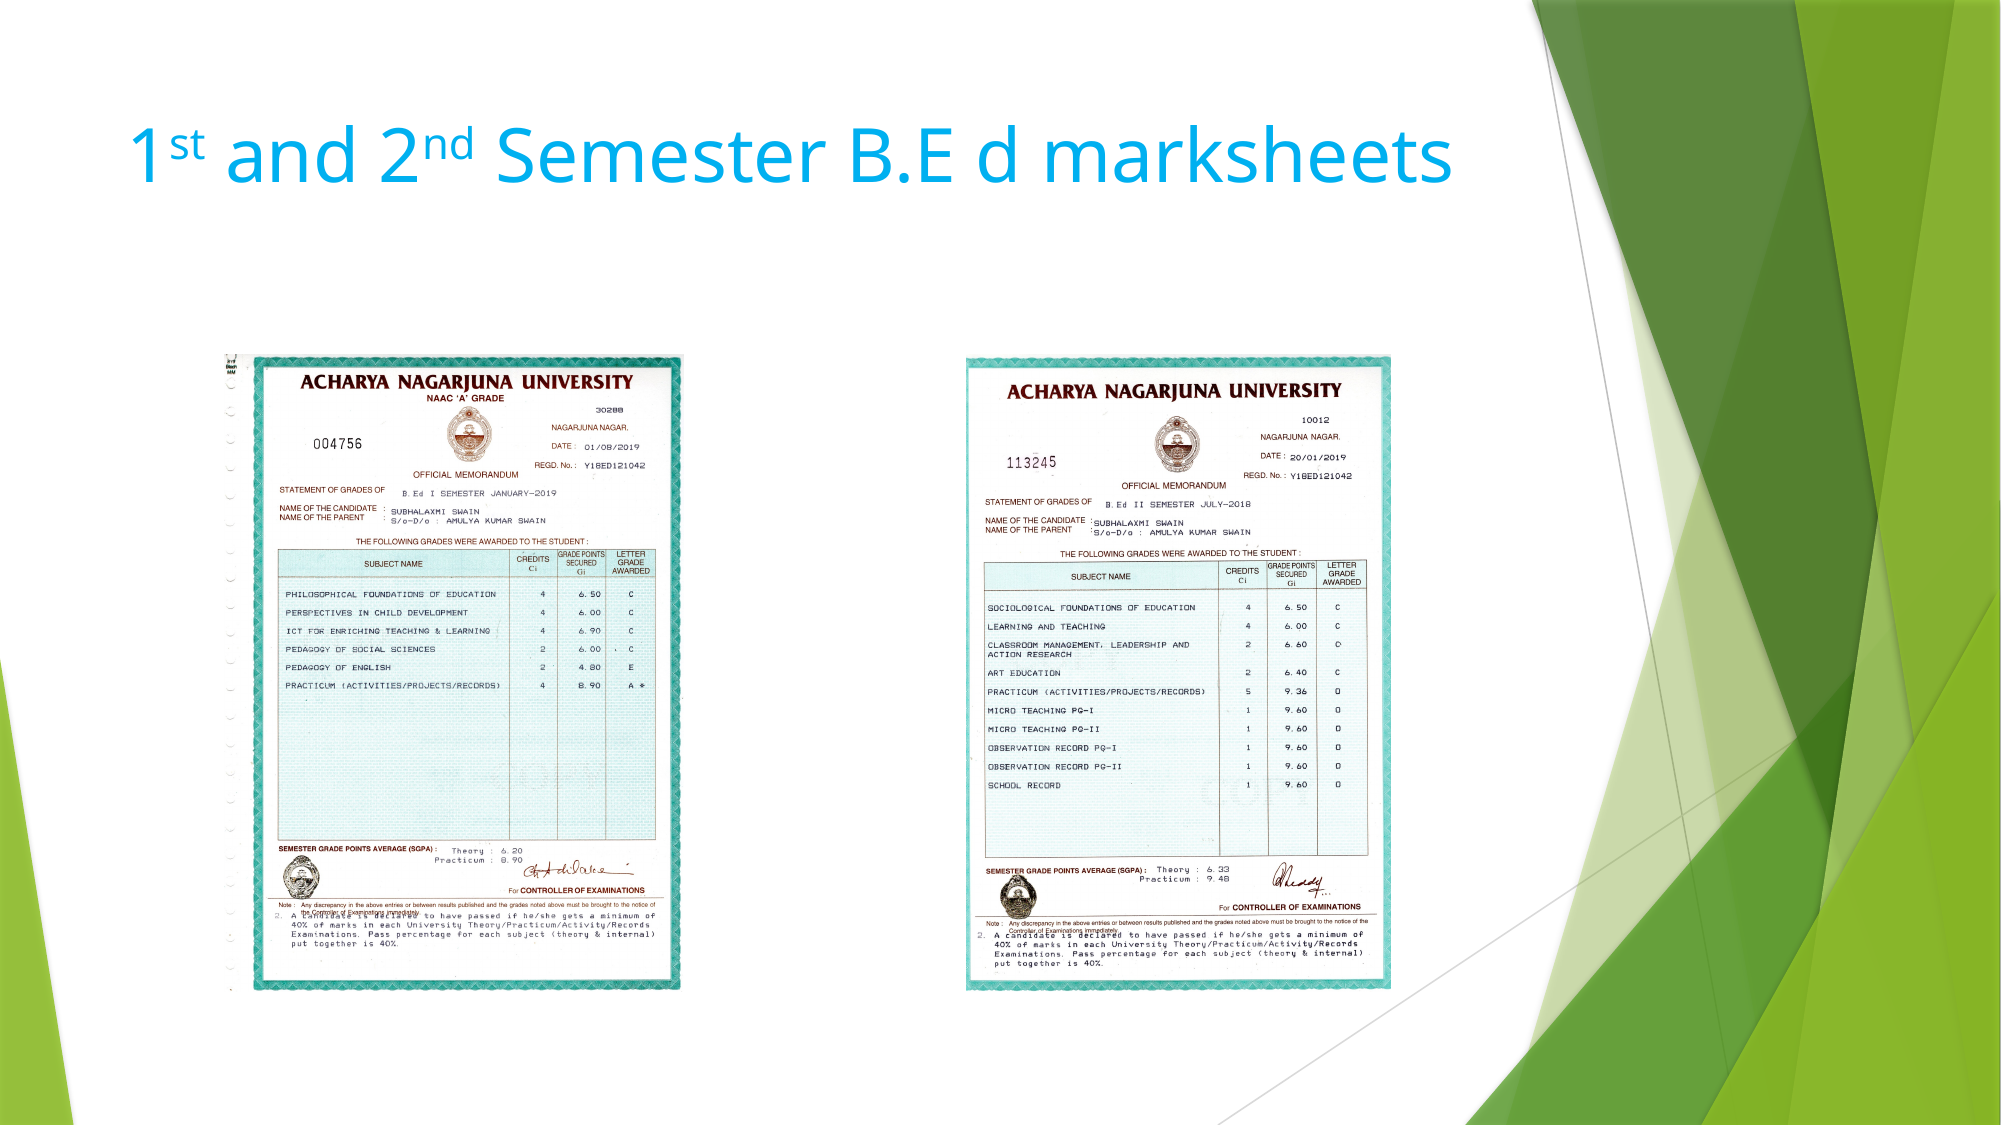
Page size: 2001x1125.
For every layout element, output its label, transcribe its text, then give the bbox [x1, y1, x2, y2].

title 1st and 2nd Semester B.E d marksheets [111, 99, 1522, 317]
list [965, 353, 1391, 992]
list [224, 353, 685, 992]
